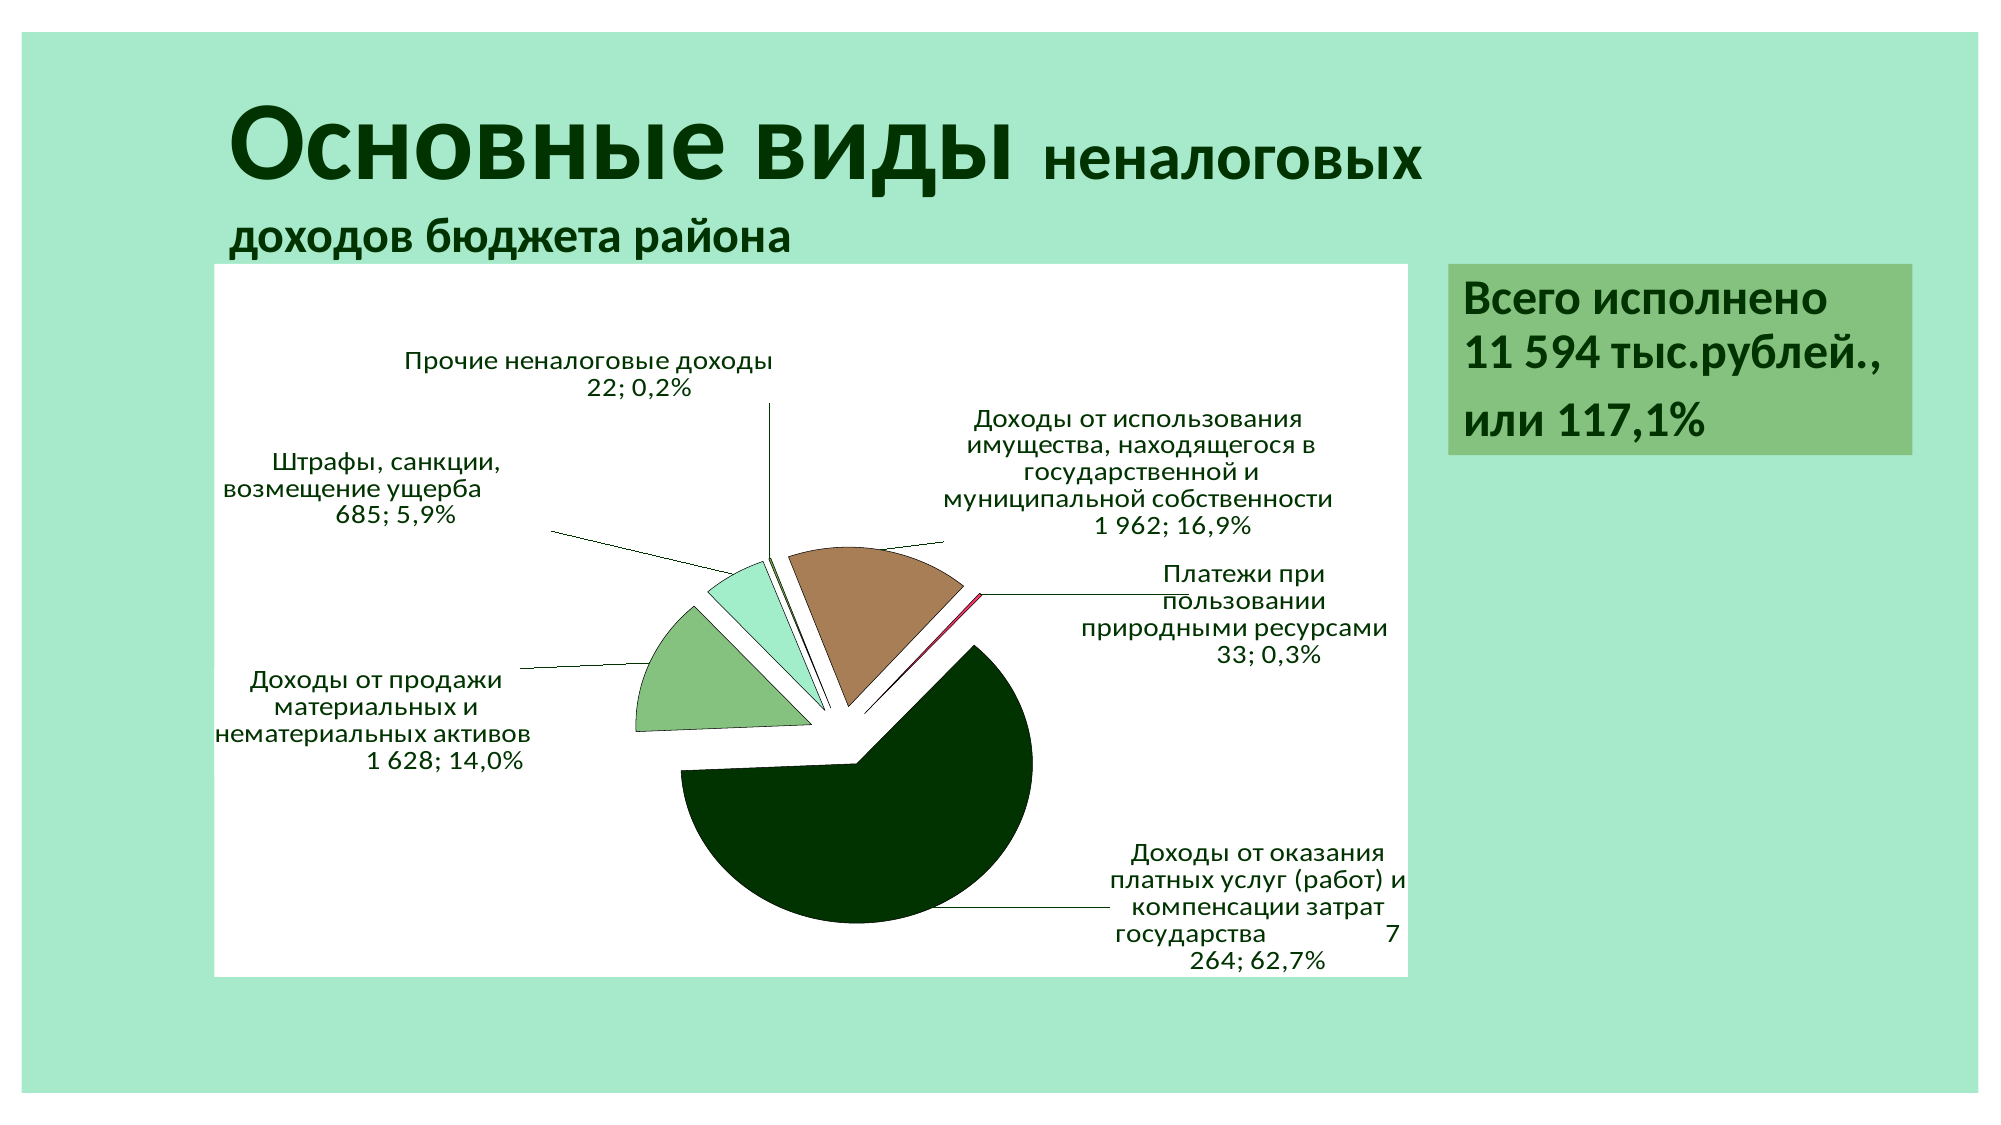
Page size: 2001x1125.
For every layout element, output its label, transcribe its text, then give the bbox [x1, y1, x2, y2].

text_box Всего исполнено 11 594 тыс.рублей., или 117,1% [1448, 263, 1913, 456]
text_box Основные виды неналоговых доходов бюджета района [214, 59, 2000, 270]
text_box [21, 31, 1979, 1094]
chart [214, 263, 1408, 1050]
